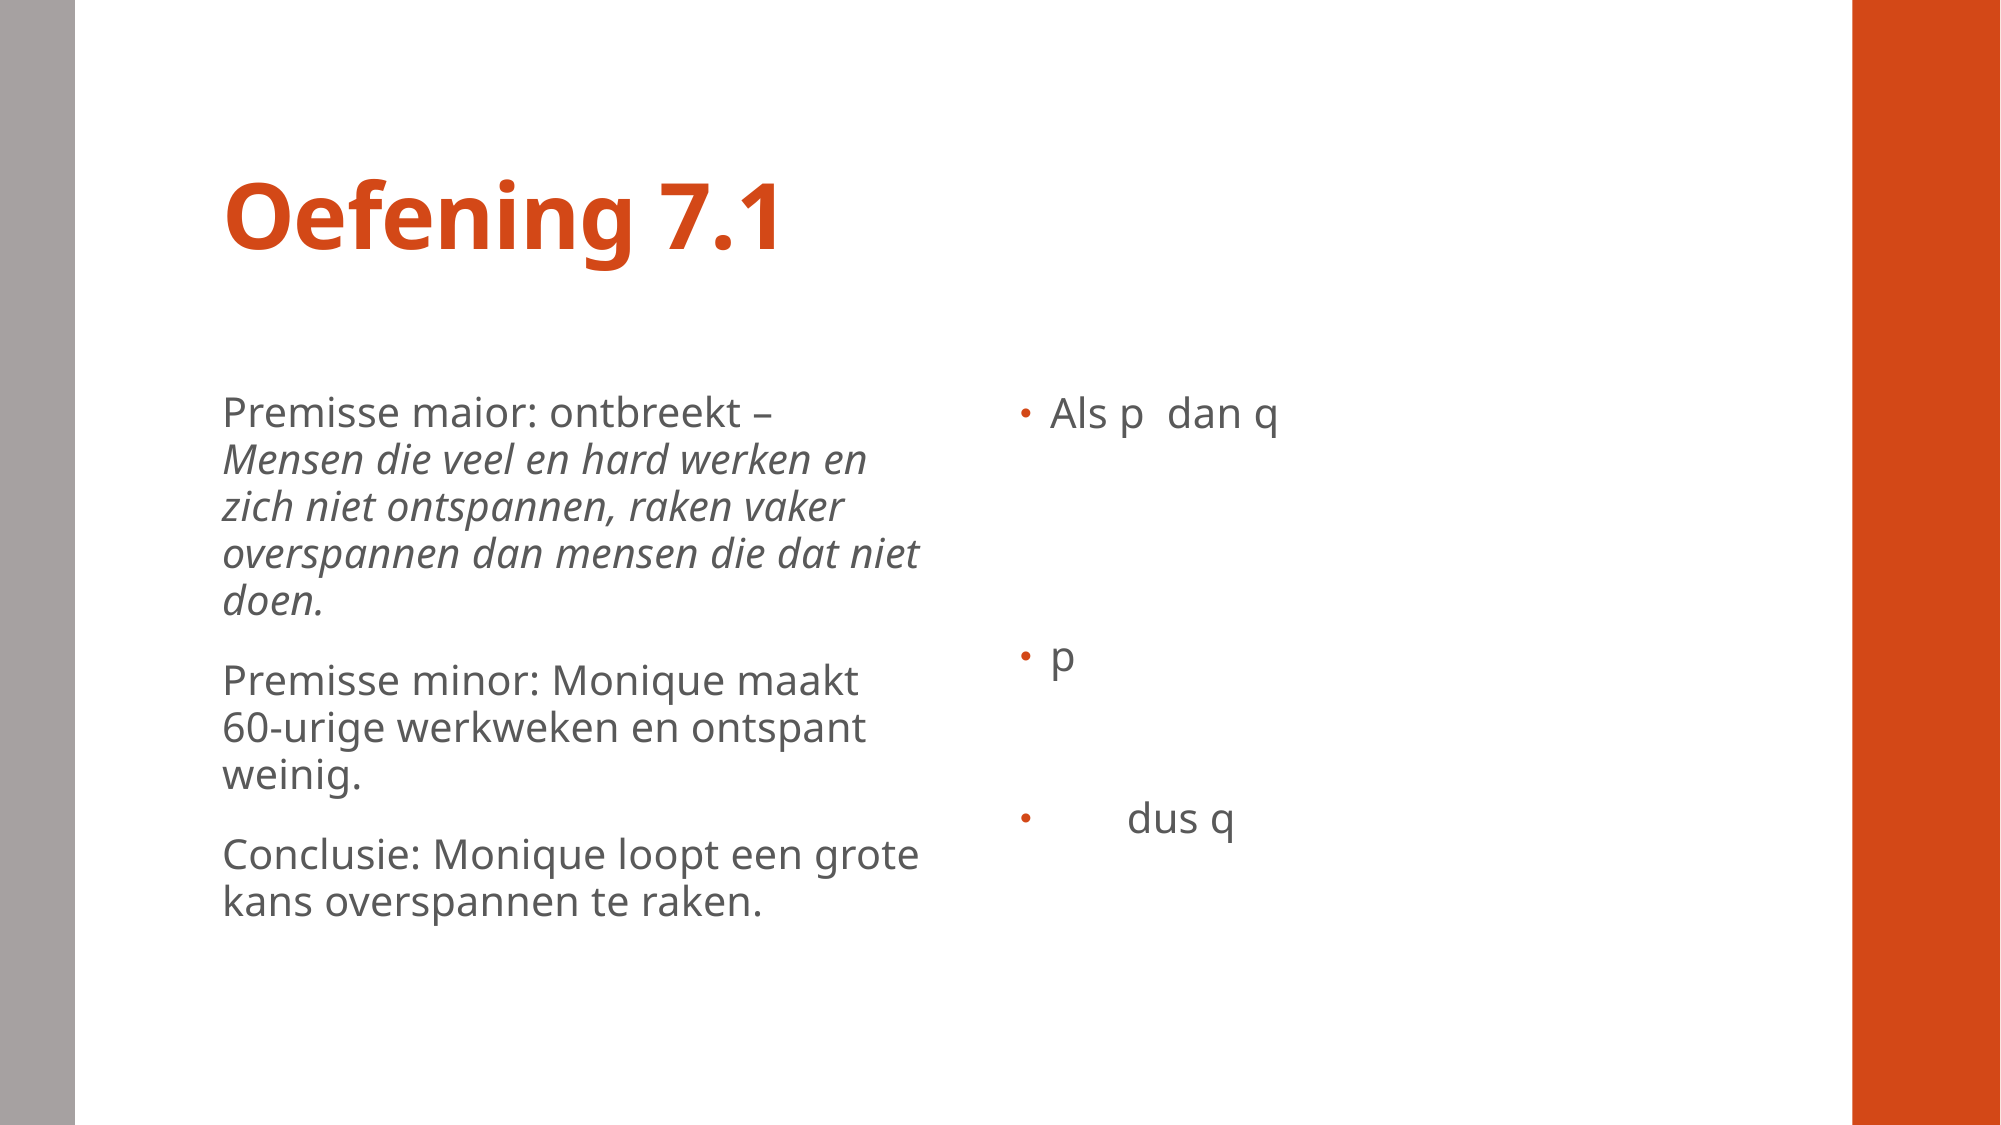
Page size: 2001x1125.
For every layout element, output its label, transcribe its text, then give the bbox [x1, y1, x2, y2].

title Oefening 7.1 [206, 48, 1797, 278]
list Als p dan q p dus q [1005, 299, 1740, 1014]
list Premisse maior: ontbreekt – Mensen die veel en hard werken en zich niet ontspannen, raken vaker overspannen dan mensen die dat niet doen. Premisse minor: Monique maakt 60-urige werkweken en ontspant weinig. Conclusie: Monique loopt een grote kans overspannen te raken. [206, 299, 942, 1014]
